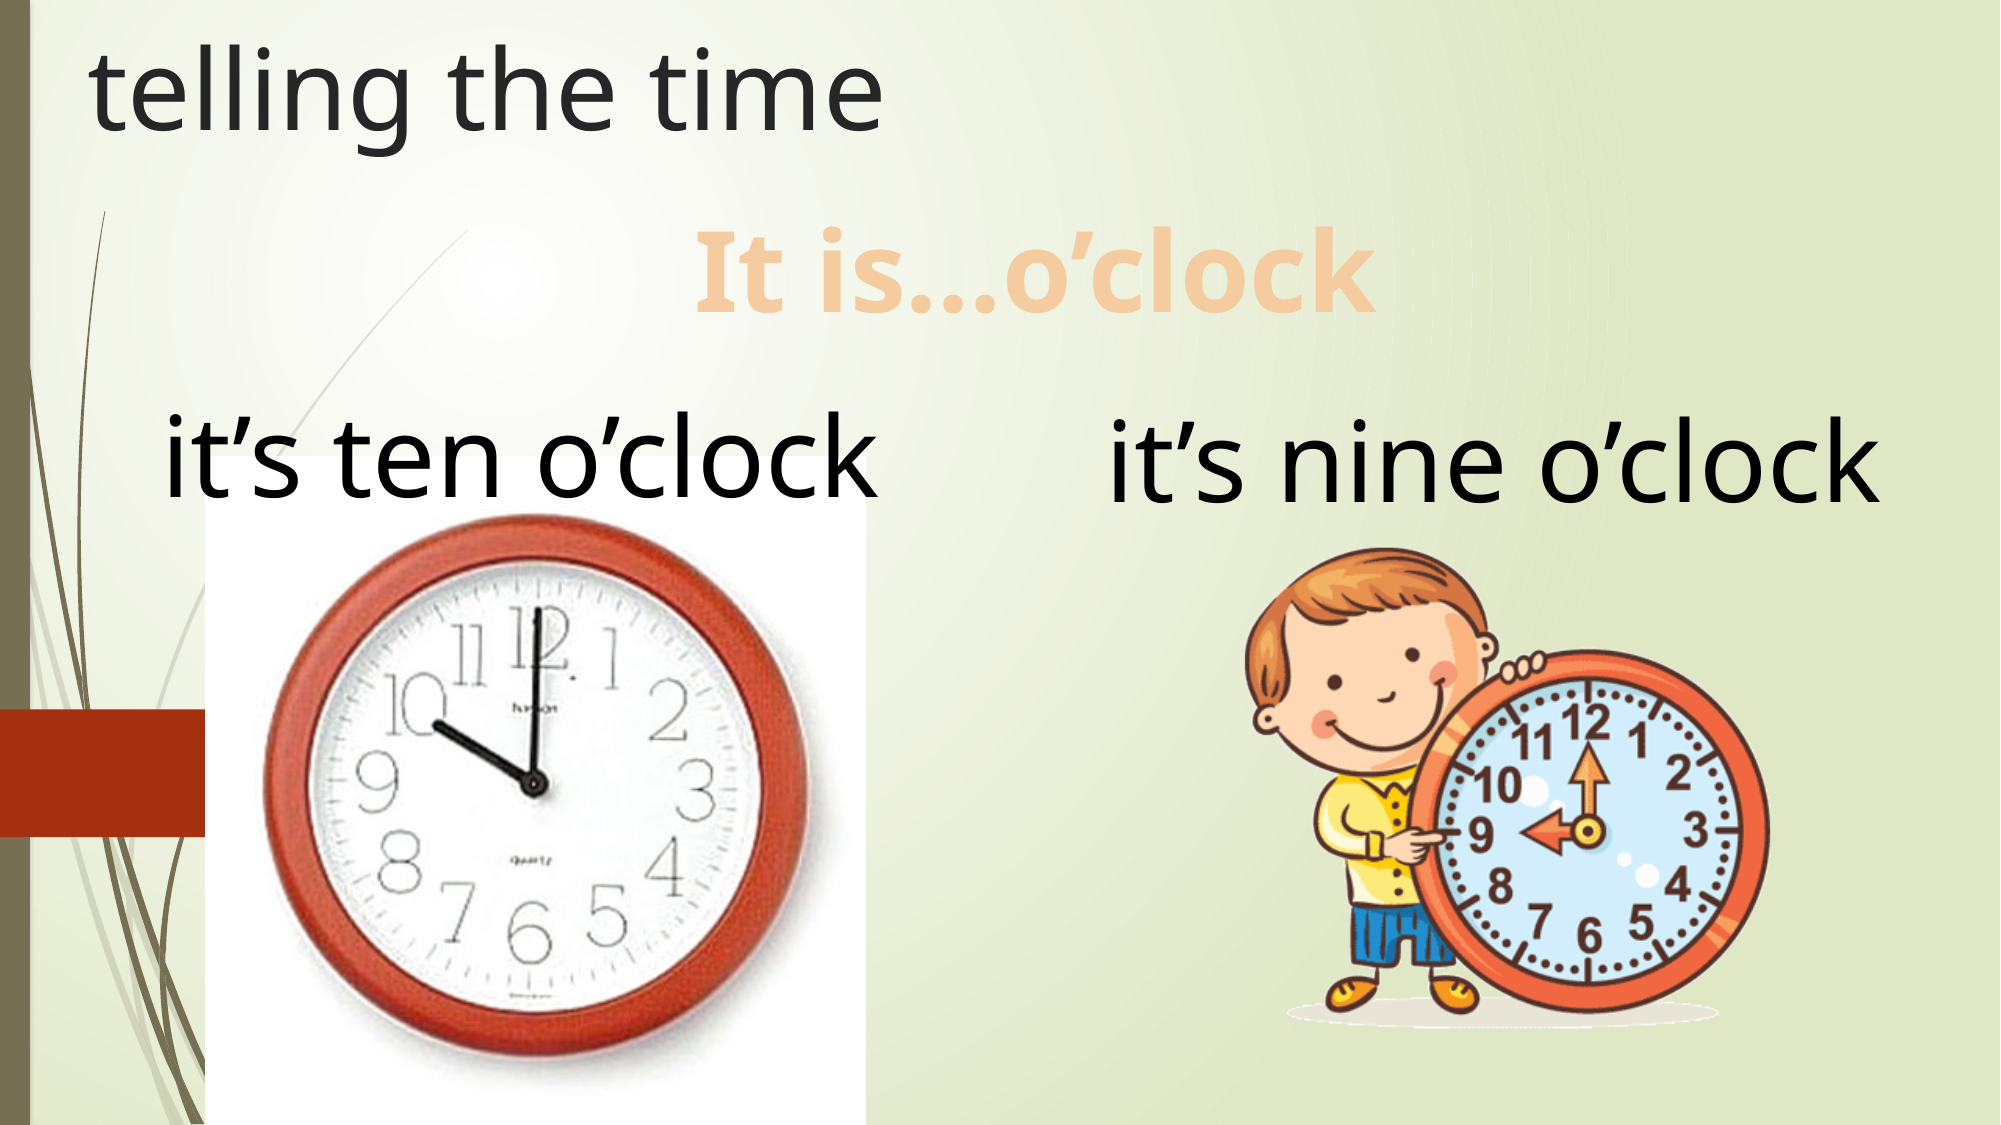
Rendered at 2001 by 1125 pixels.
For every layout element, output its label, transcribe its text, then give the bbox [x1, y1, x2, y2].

picture [1195, 474, 1828, 1107]
text_box it’s nine o’clock [1090, 382, 1898, 533]
title telling the time [72, 0, 1535, 161]
text_box it’s ten o’clock [146, 377, 896, 528]
picture [205, 455, 866, 1125]
text_box It is…o’clock [679, 192, 1394, 343]
